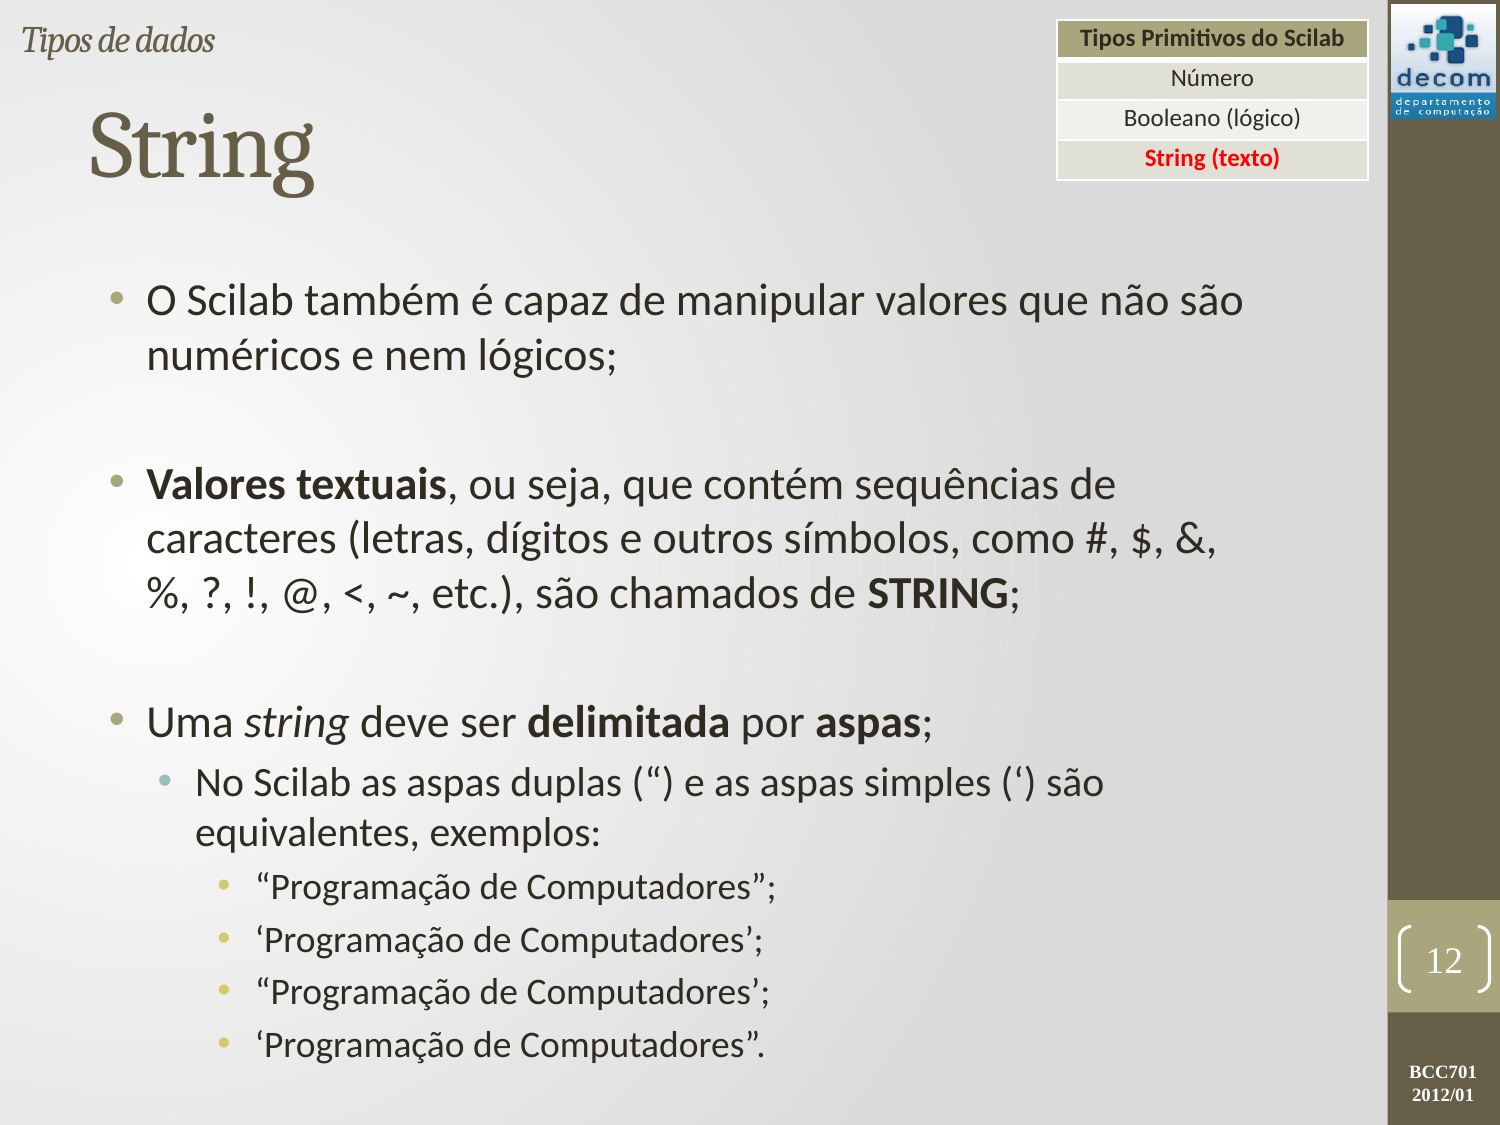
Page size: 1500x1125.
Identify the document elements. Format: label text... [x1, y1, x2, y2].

title String [75, 63, 1325, 233]
list O Scilab também é capaz de manipular valores que não são numéricos e nem lógicos; Valores textuais, ou seja, que contém sequências de caracteres (letras, dígitos e outros símbolos, como #, $, &, %, ?, !, @, <, ~, etc.), são chamados de STRING; Uma string deve ser delimitada por aspas; No Scilab as aspas duplas (“) e as aspas simples (‘) são equivalentes, exemplos: “Programação de Computadores”; ‘Programação de Computadores’; “Programação de Computadores’; ‘Programação de Computadores”. [75, 262, 1325, 1050]
slide_number 12 [1397, 924, 1492, 994]
table_header Tipos Primitivos do Scilab [1058, 21, 1367, 57]
table_cell String (texto) [1058, 141, 1367, 179]
text_box Tipos de dados [6, 11, 1255, 63]
table_cell Número [1058, 63, 1367, 99]
table_cell Booleano (lógico) [1058, 101, 1367, 139]
picture [1391, 4, 1496, 119]
